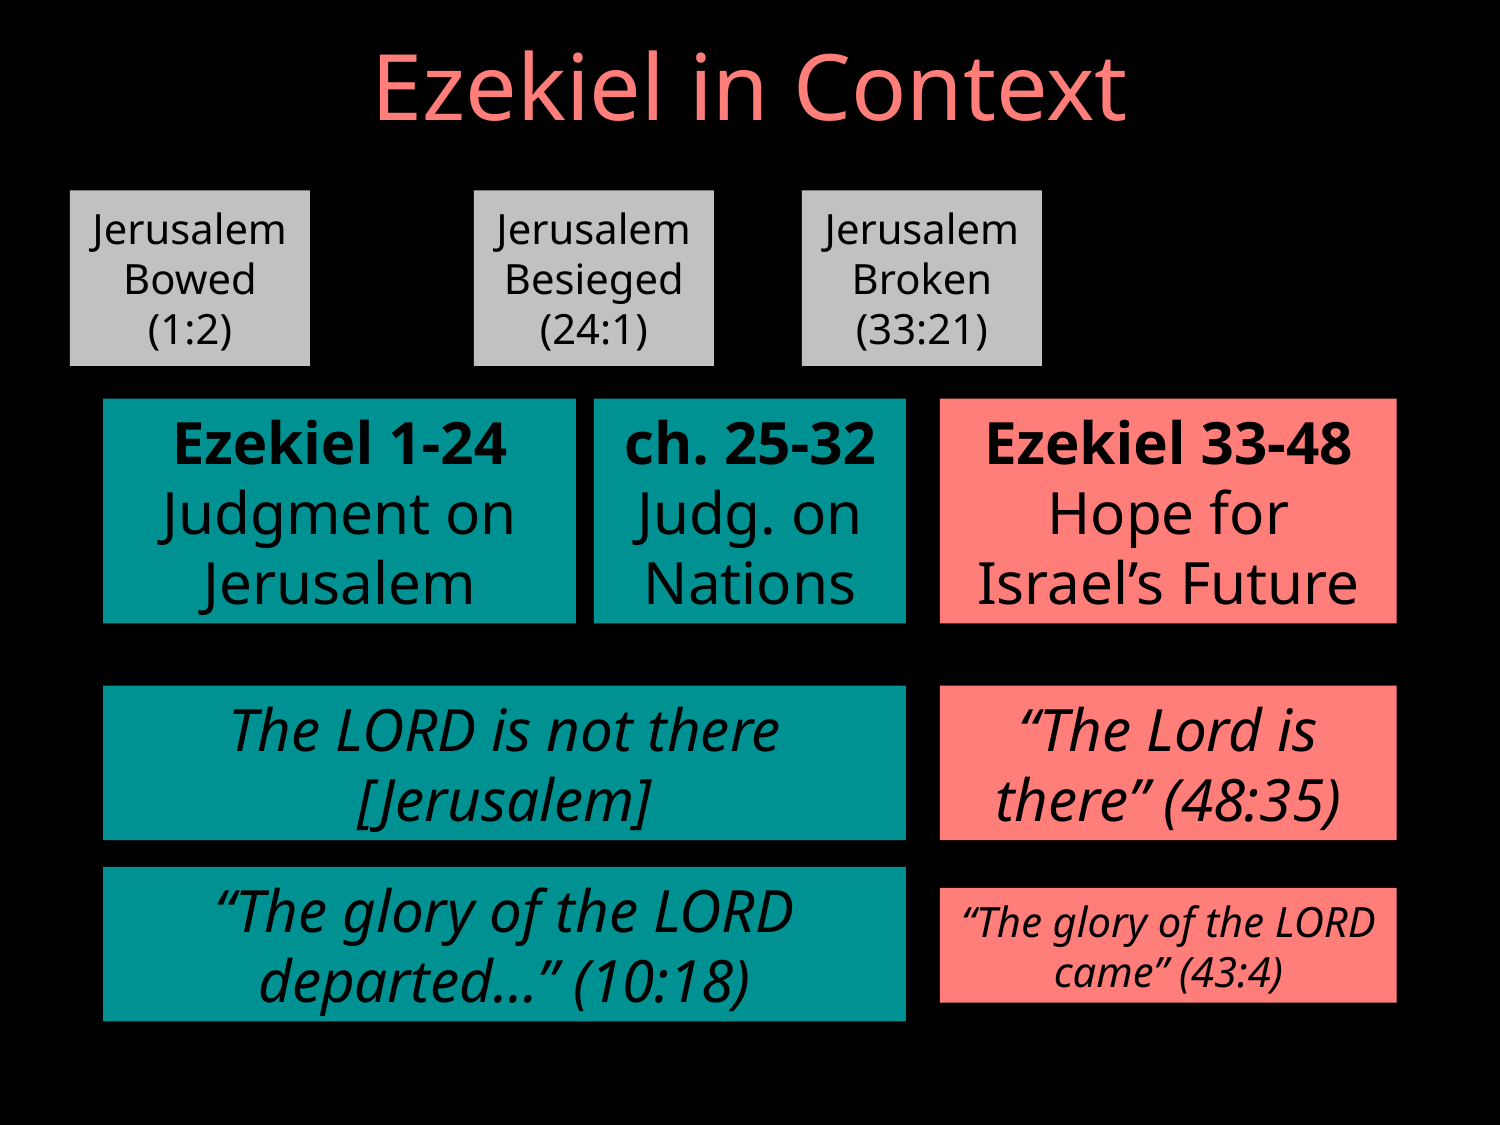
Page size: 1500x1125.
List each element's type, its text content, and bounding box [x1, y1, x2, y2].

text_box The LORD is not there [Jerusalem] [103, 685, 906, 841]
text_box Jerusalem Broken (33:21) [801, 189, 1043, 367]
text_box Ezekiel 1-24 Judgment on Jerusalem [103, 398, 576, 624]
text_box “The glory of the LORD came” (43:4) [939, 887, 1397, 1003]
text_box Jerusalem Besieged (24:1) [473, 189, 715, 367]
text_box “The glory of the LORD departed…” (10:18) [103, 866, 906, 1022]
text_box ch. 25-32 Judg. on Nations [593, 398, 906, 624]
title Ezekiel in Context [103, 23, 1397, 158]
text_box “The Lord is there” (48:35) [939, 685, 1397, 841]
text_box Jerusalem Bowed (1:2) [69, 189, 311, 367]
text_box Ezekiel 33-48 Hope for Israel’s Future [939, 398, 1397, 624]
